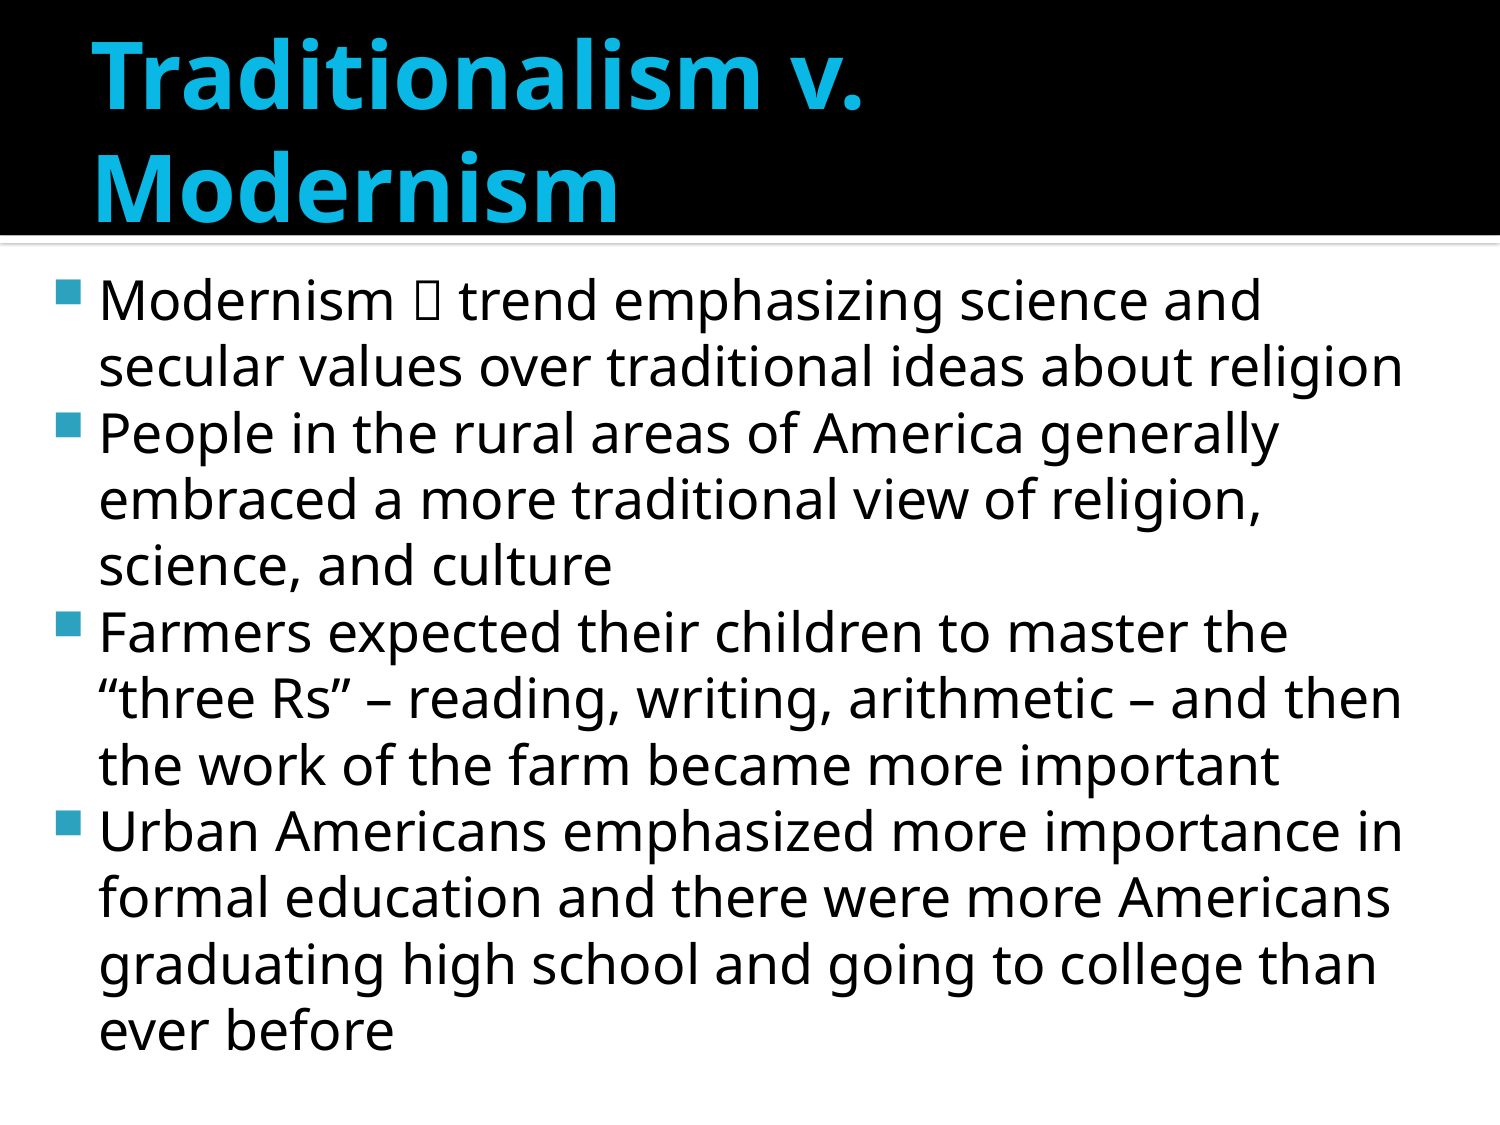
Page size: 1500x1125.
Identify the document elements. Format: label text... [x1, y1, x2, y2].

title Traditionalism v. Modernism [75, 25, 1425, 231]
list Modernism  trend emphasizing science and secular values over traditional ideas about religion People in the rural areas of America generally embraced a more traditional view of religion, science, and culture Farmers expected their children to master the “three Rs” – reading, writing, arithmetic – and then the work of the farm became more important Urban Americans emphasized more importance in formal education and there were more Americans graduating high school and going to college than ever before [24, 249, 1475, 1088]
